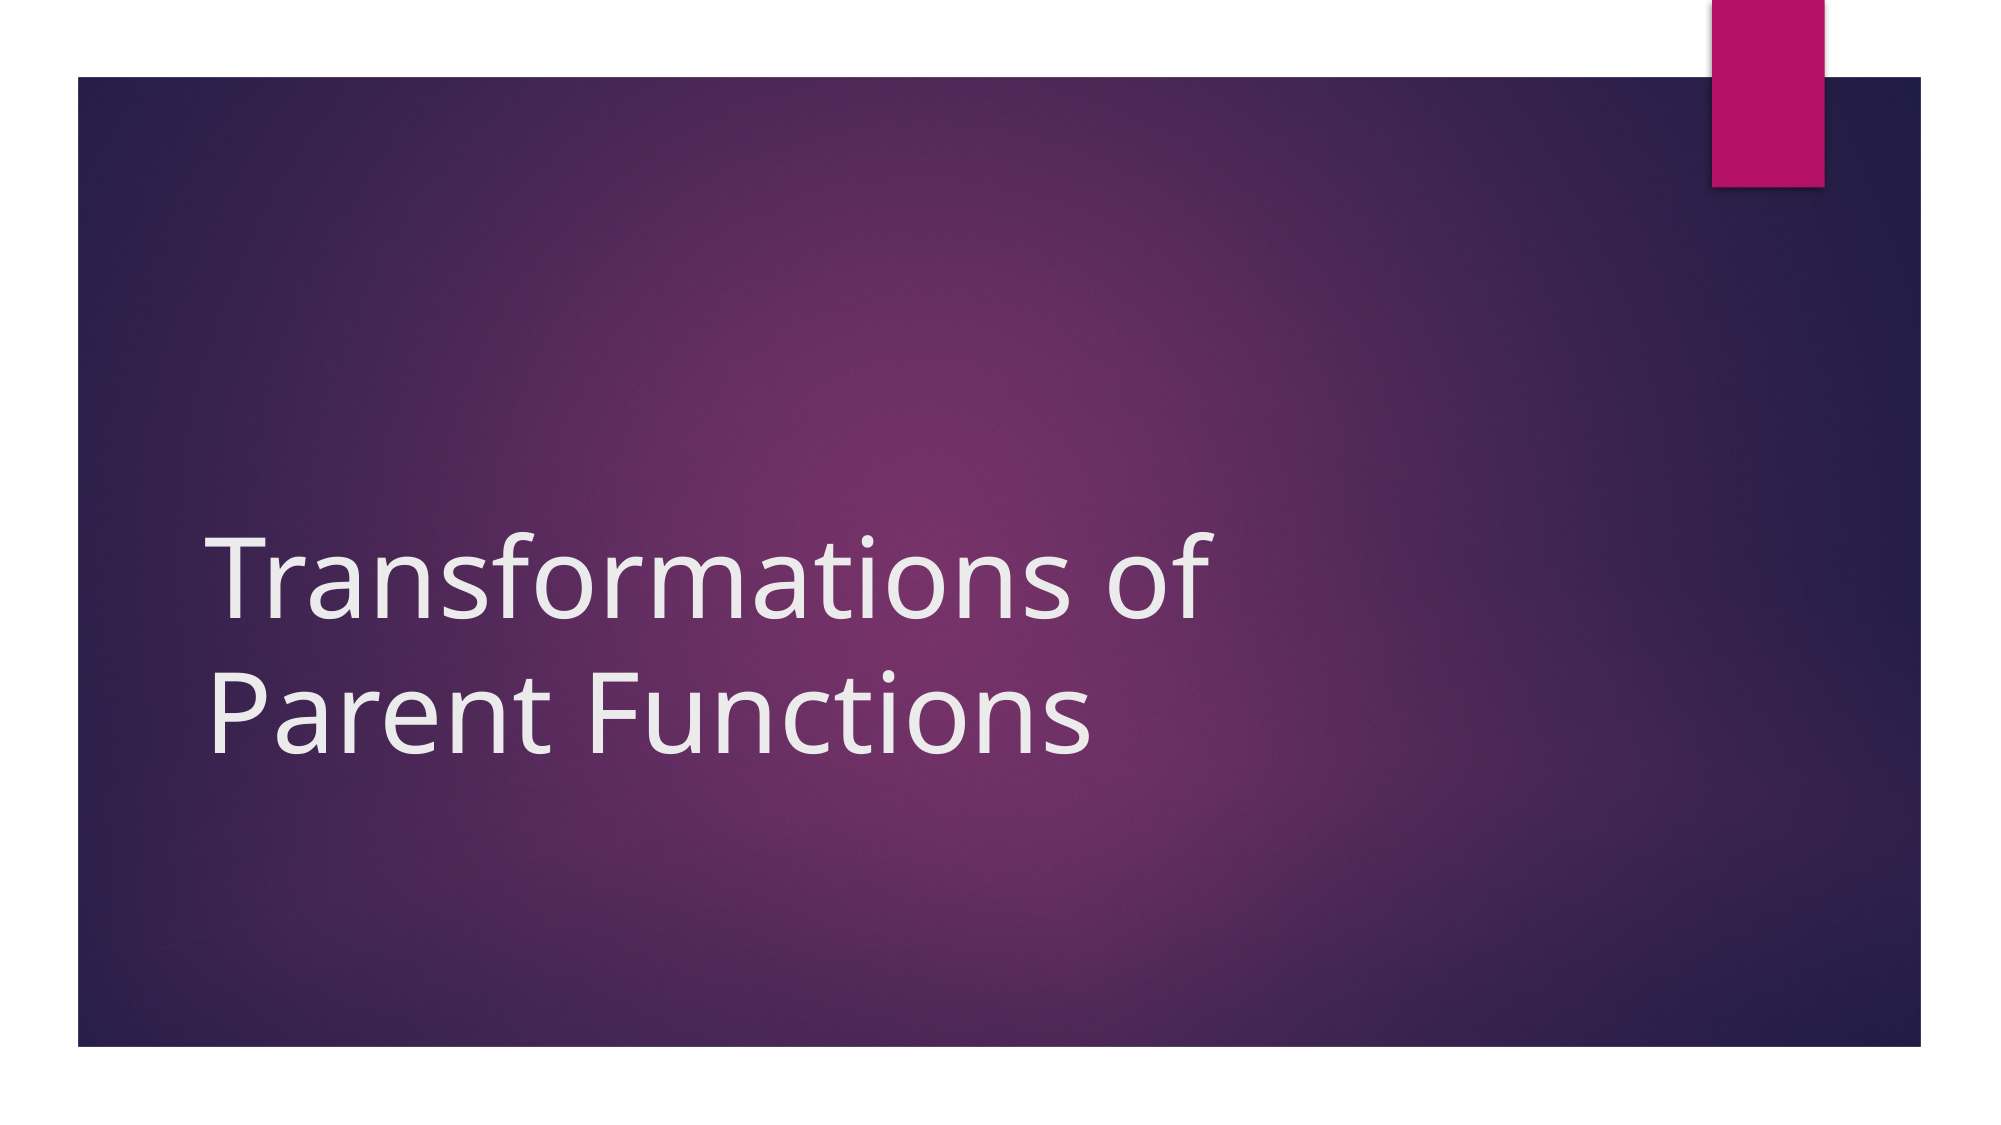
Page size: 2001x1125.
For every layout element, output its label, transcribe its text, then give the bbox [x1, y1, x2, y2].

title Transformations of Parent Functions [189, 344, 1638, 784]
